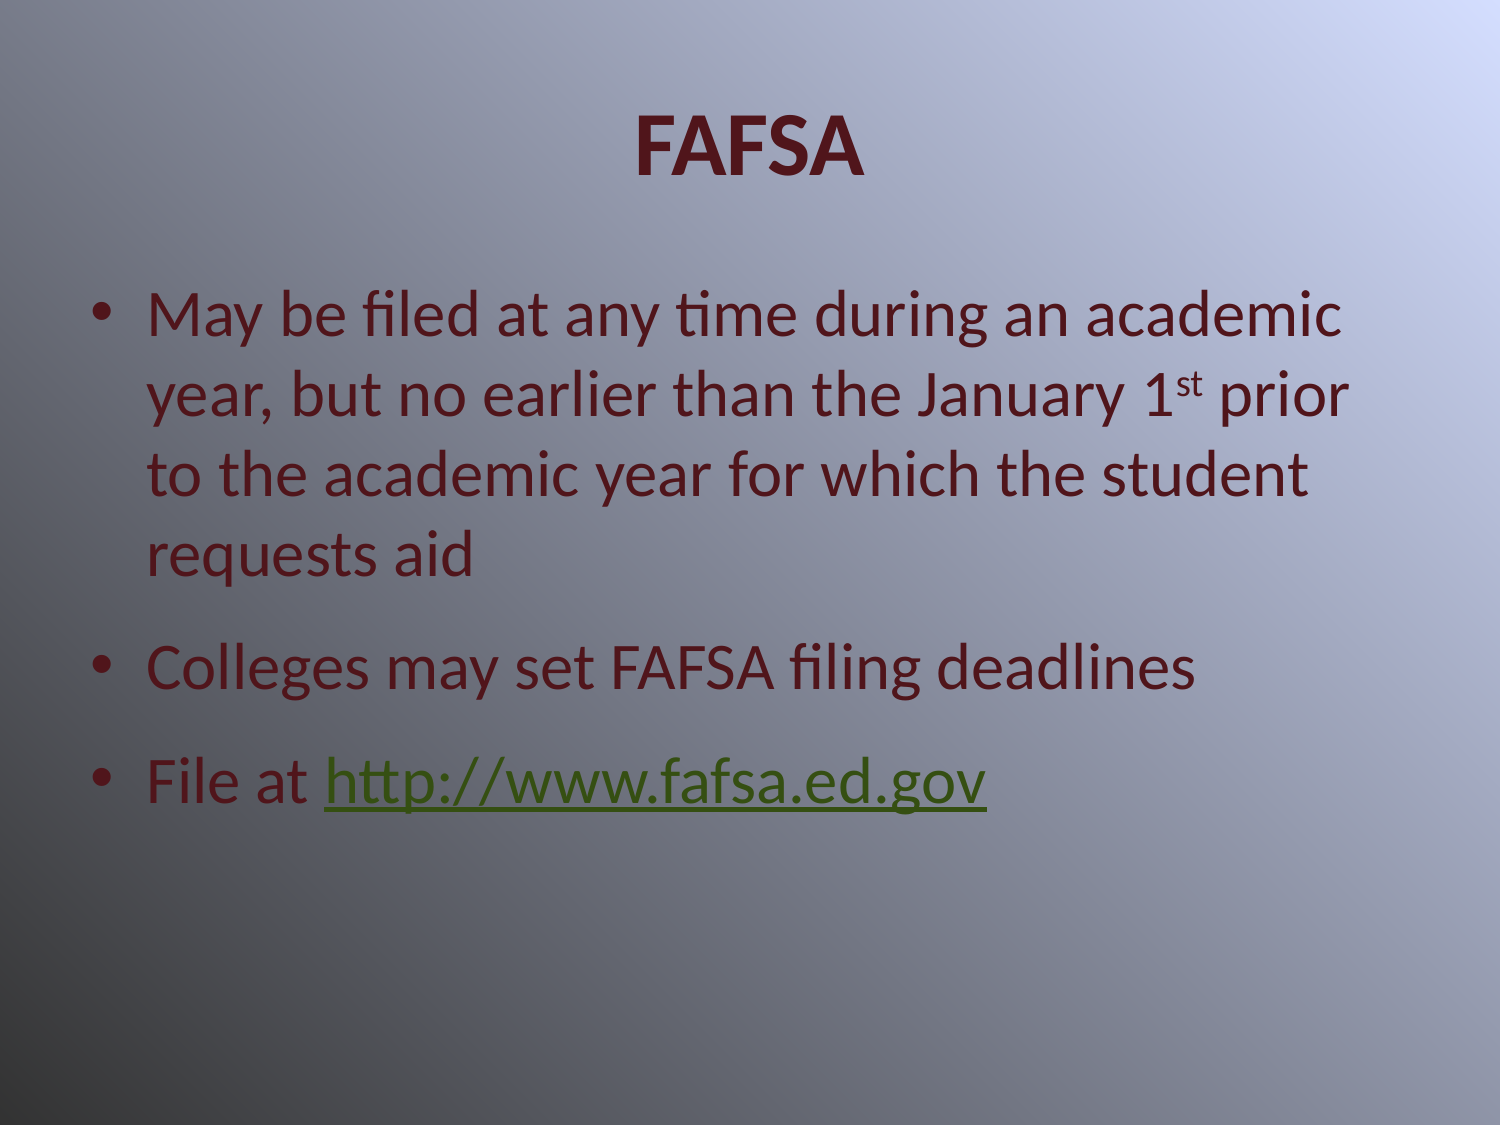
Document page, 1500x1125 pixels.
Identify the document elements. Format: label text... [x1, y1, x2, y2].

title FAFSA [75, 45, 1425, 233]
list May be filed at any time during an academic year, but no earlier than the January 1st prior to the academic year for which the student requests aid Colleges may set FAFSA filing deadlines File at http://www.fafsa.ed.gov [75, 262, 1425, 1005]
